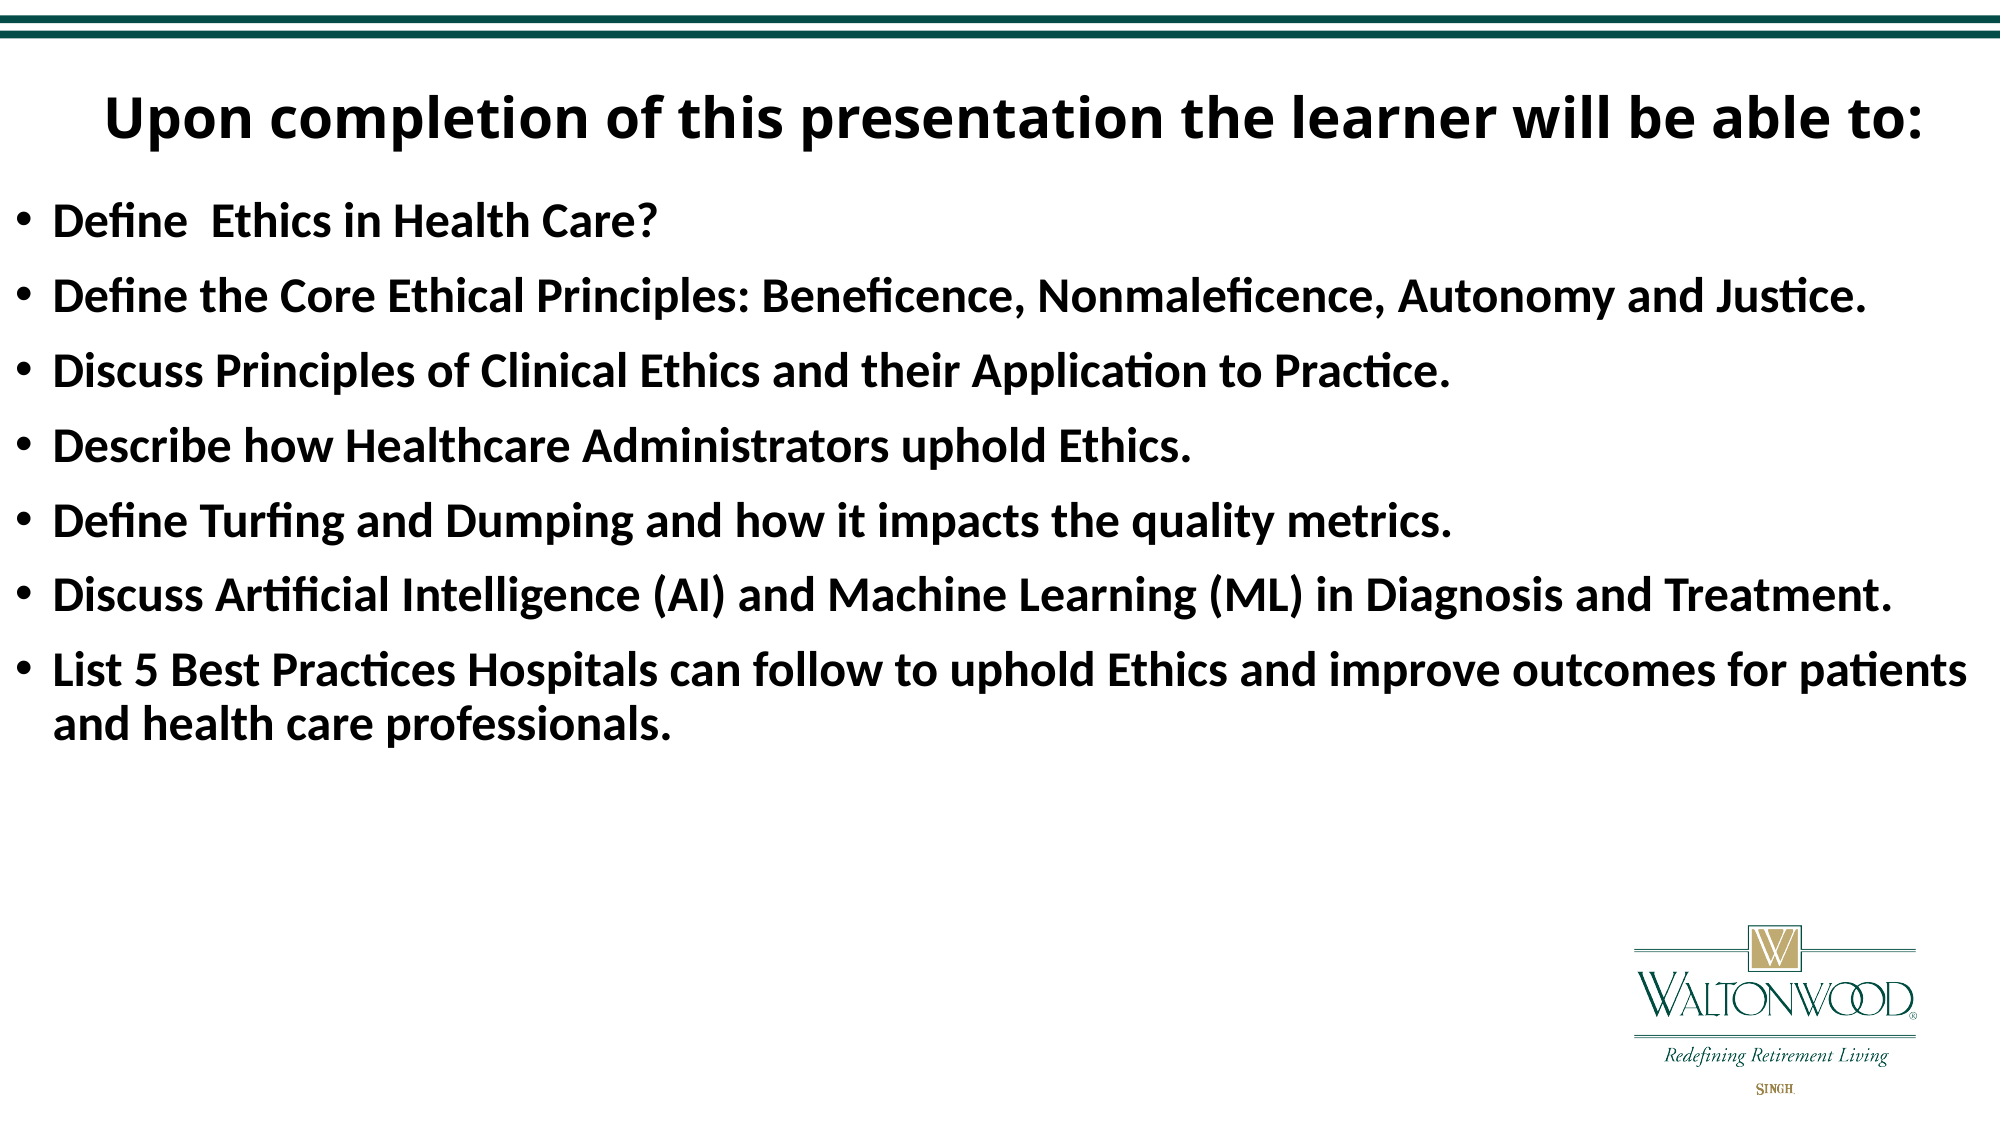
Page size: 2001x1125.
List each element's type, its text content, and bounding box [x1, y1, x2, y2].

picture [1633, 925, 1917, 1095]
title Upon completion of this presentation the learner will be able to: [0, 53, 2000, 187]
list Define Ethics in Health Care? Define the Core Ethical Principles: Beneficence, Nonmaleficence, Autonomy and Justice. Discuss Principles of Clinical Ethics and their Application to Practice. Describe how Healthcare Administrators uphold Ethics. Define Turfing and Dumping and how it impacts the quality metrics. Discuss Artificial Intelligence (AI) and Machine Learning (ML) in Diagnosis and Treatment. List 5 Best Practices Hospitals can follow to uphold Ethics and improve outcomes for patients and health care professionals. [0, 187, 2000, 1125]
text_box [0, 14, 2000, 24]
text_box [0, 30, 2000, 39]
